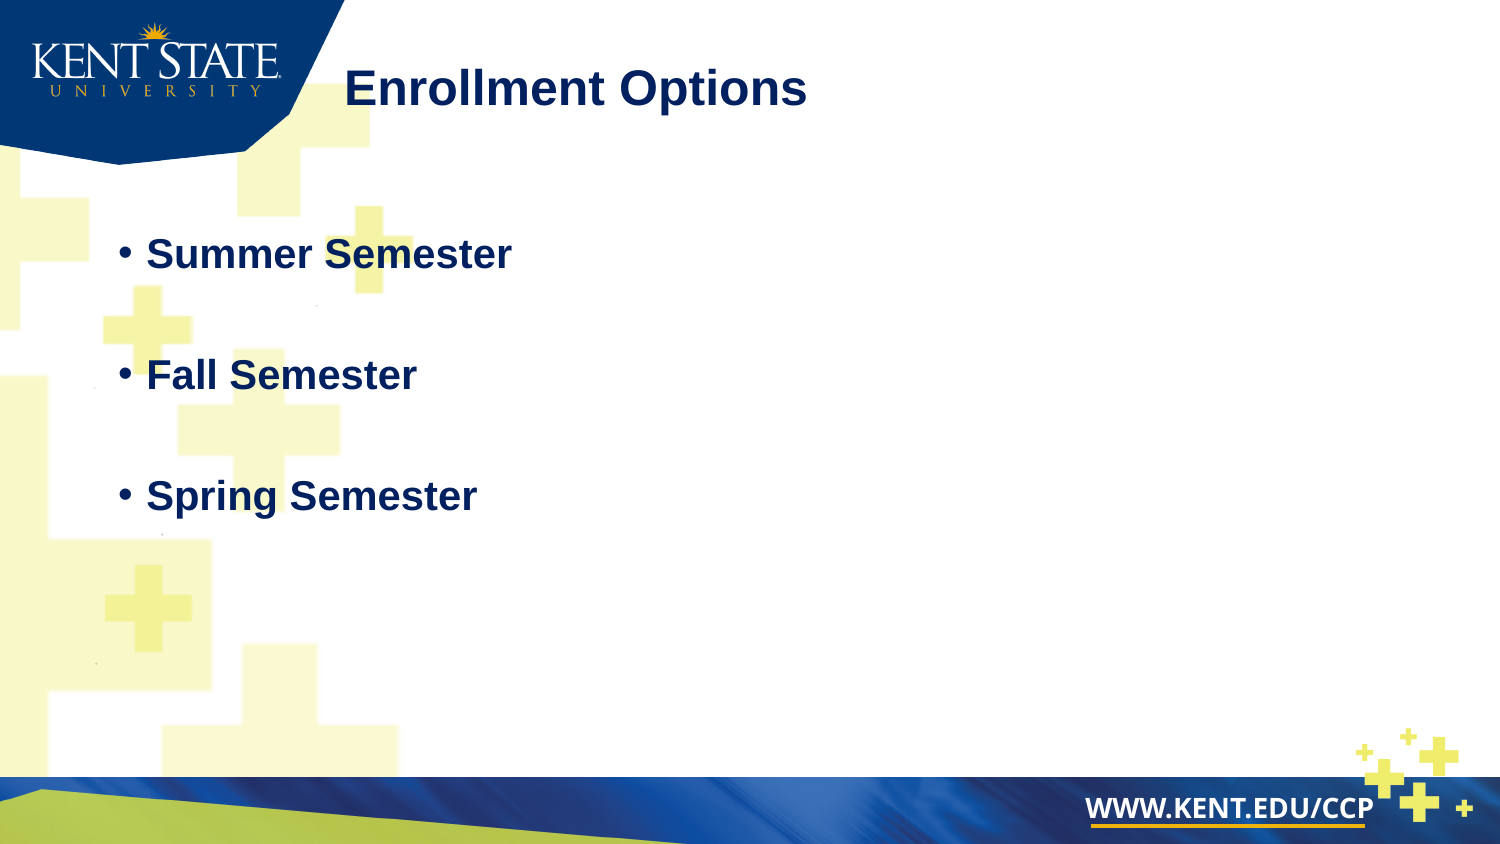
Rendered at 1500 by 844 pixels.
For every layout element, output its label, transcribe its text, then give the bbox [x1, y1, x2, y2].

picture [0, 728, 1500, 844]
title Enrollment Options [329, 1, 1461, 177]
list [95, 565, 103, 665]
picture [0, 0, 356, 165]
list Summer Semester Fall Semester Spring Semester [103, 224, 1397, 694]
